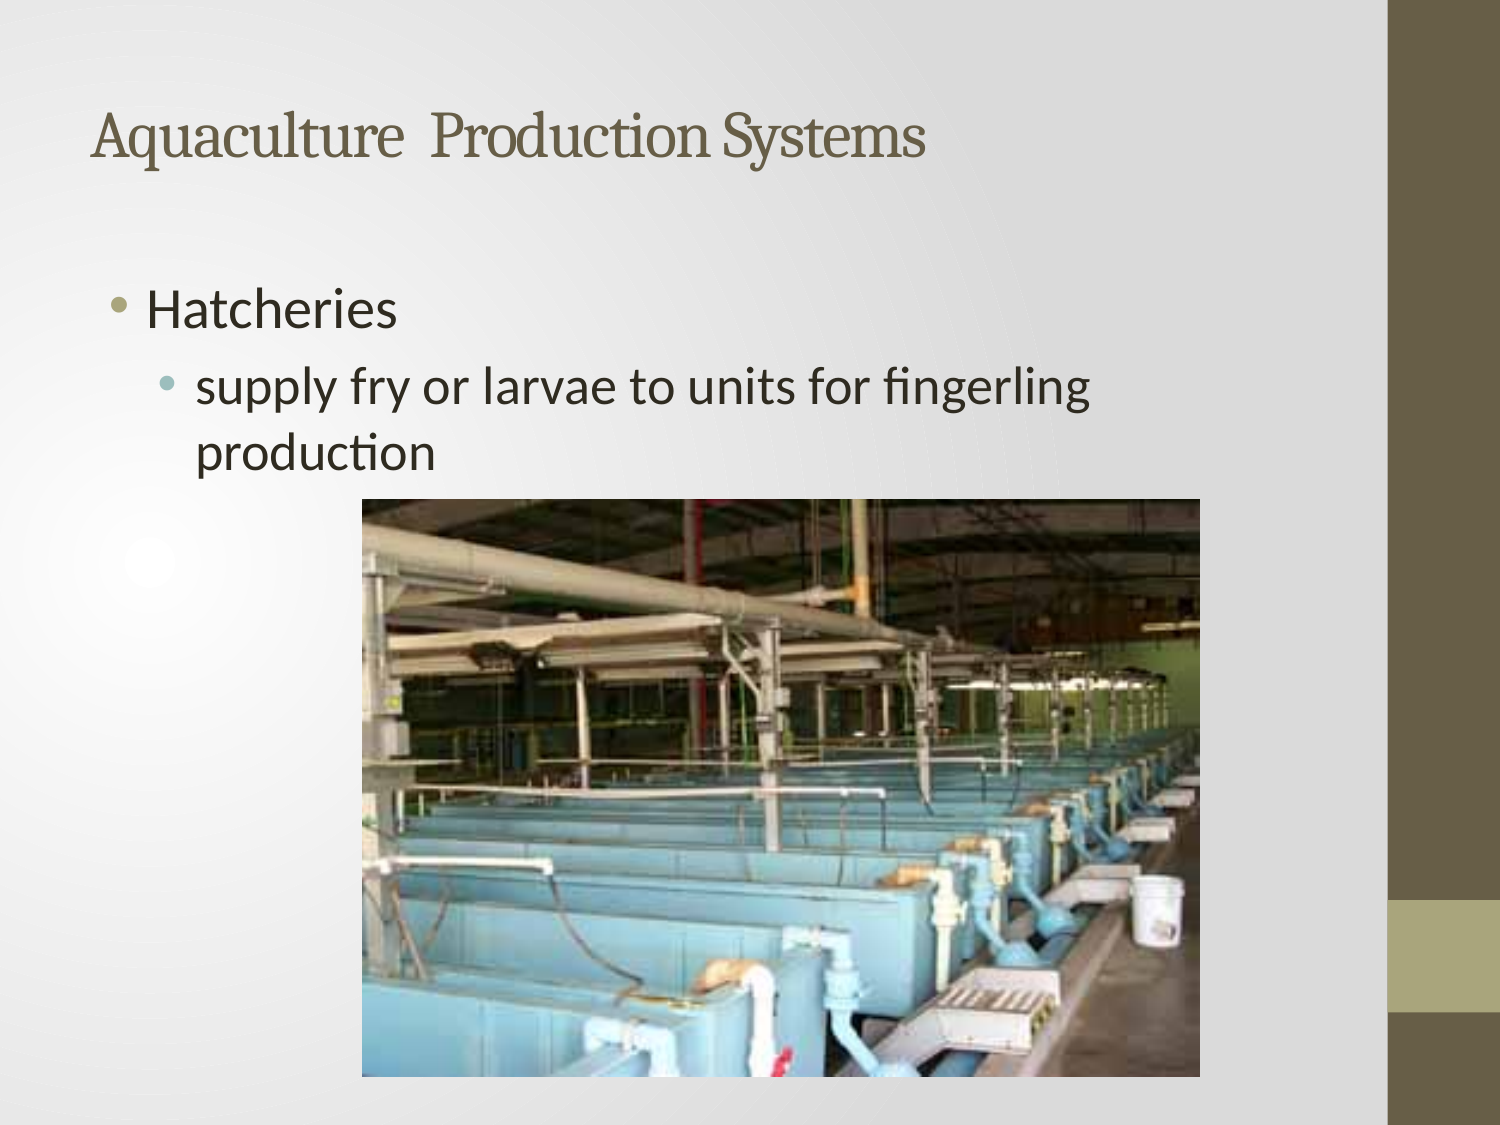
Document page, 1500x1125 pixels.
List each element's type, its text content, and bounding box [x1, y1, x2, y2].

list Hatcheries supply fry or larvae to units for fingerling production [75, 262, 1325, 1050]
picture [361, 499, 1201, 1078]
title Aquaculture Production Systems [75, 37, 1325, 225]
